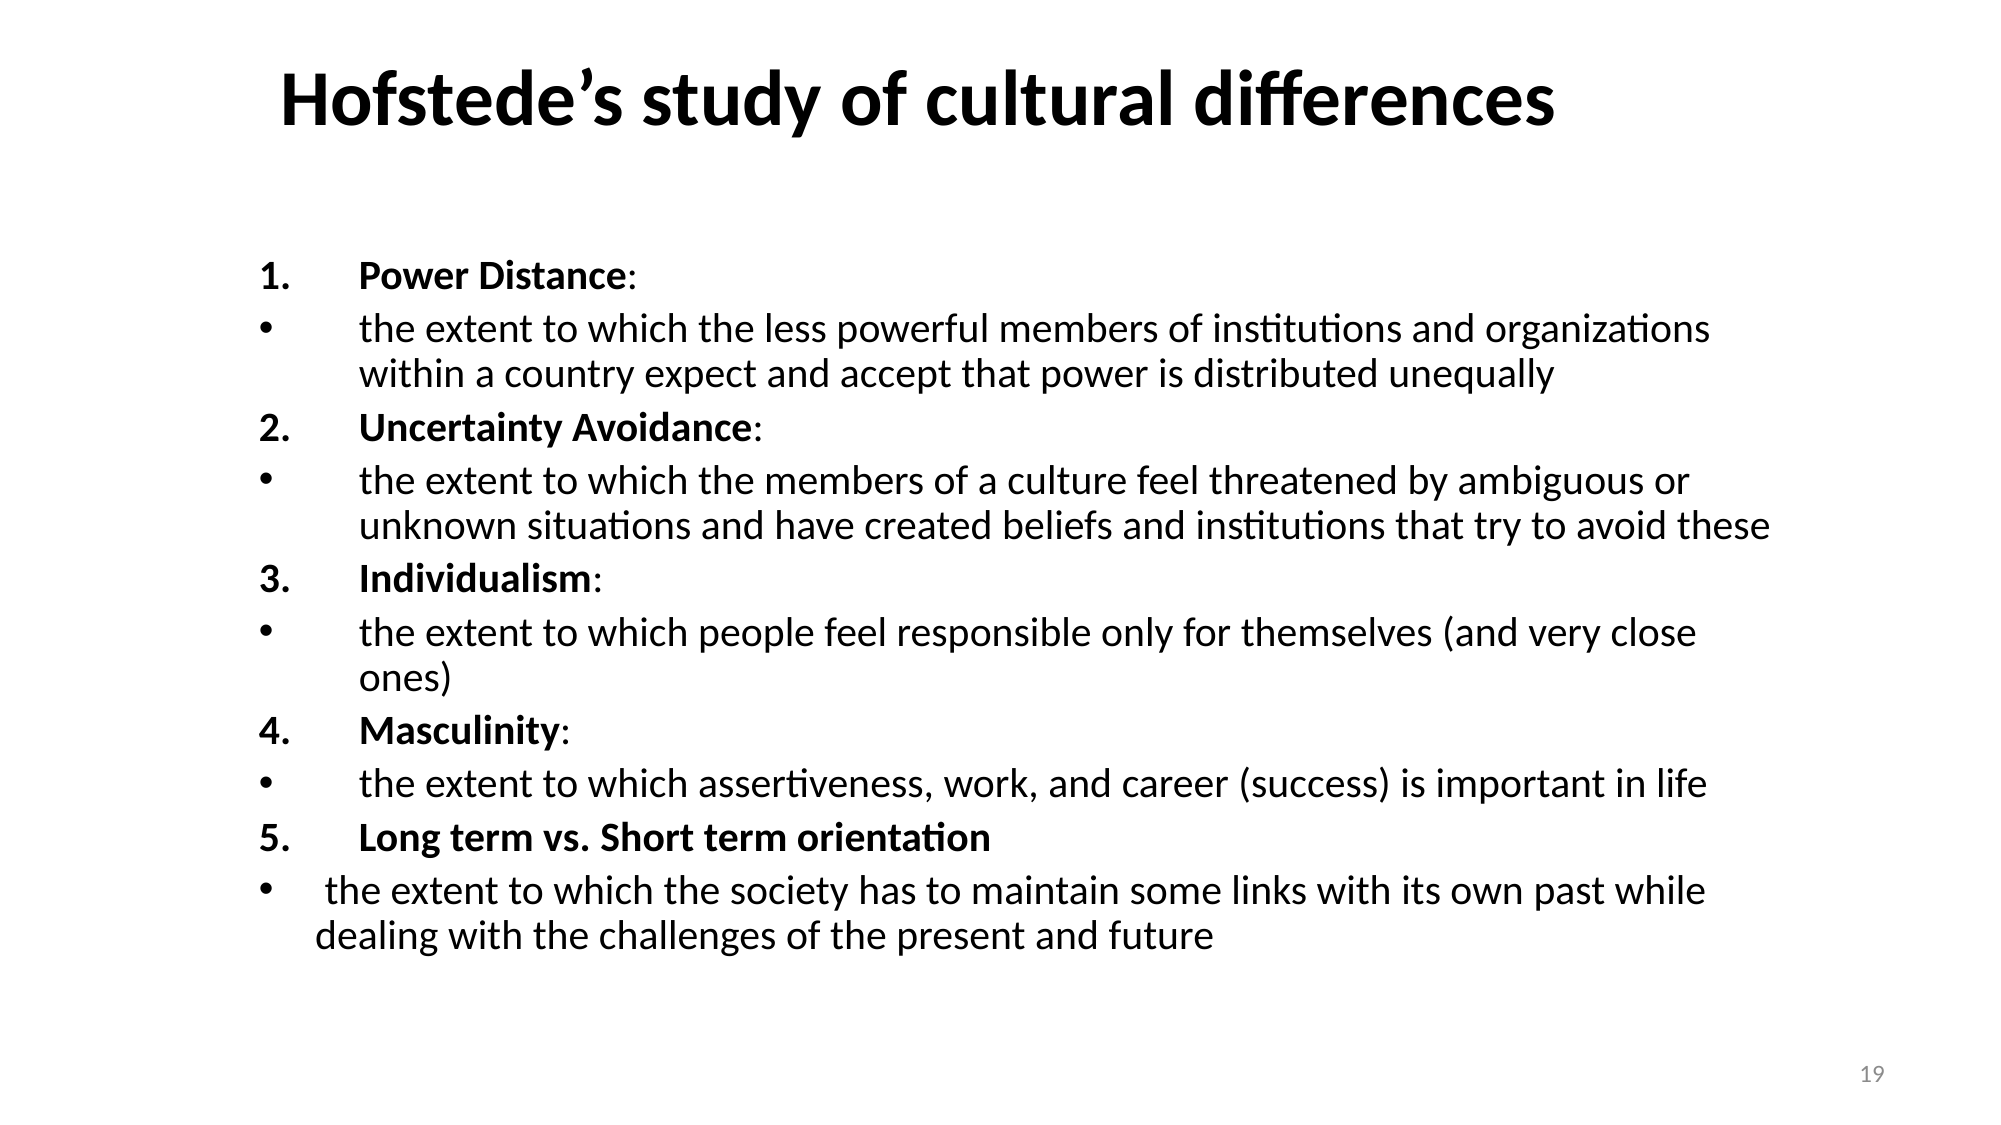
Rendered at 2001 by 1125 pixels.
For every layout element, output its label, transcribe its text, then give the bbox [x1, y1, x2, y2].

list Power Distance: the extent to which the less powerful members of institutions and organizations within a country expect and accept that power is distributed unequally 2. Uncertainty Avoidance: the extent to which the members of a culture feel threatened by ambiguous or unknown situations and have created beliefs and institutions that try to avoid these 3. Individualism: the extent to which people feel responsible only for themselves (and very close ones) 4. Masculinity: the extent to which assertiveness, work, and career (success) is important in life Long term vs. Short term orientation the extent to which the society has to maintain some links with its own past while dealing with the challenges of the present and future [243, 187, 1813, 966]
title Hofstede’s study of cultural differences [243, 0, 1594, 188]
slide_number 19 [1433, 1042, 1900, 1103]
